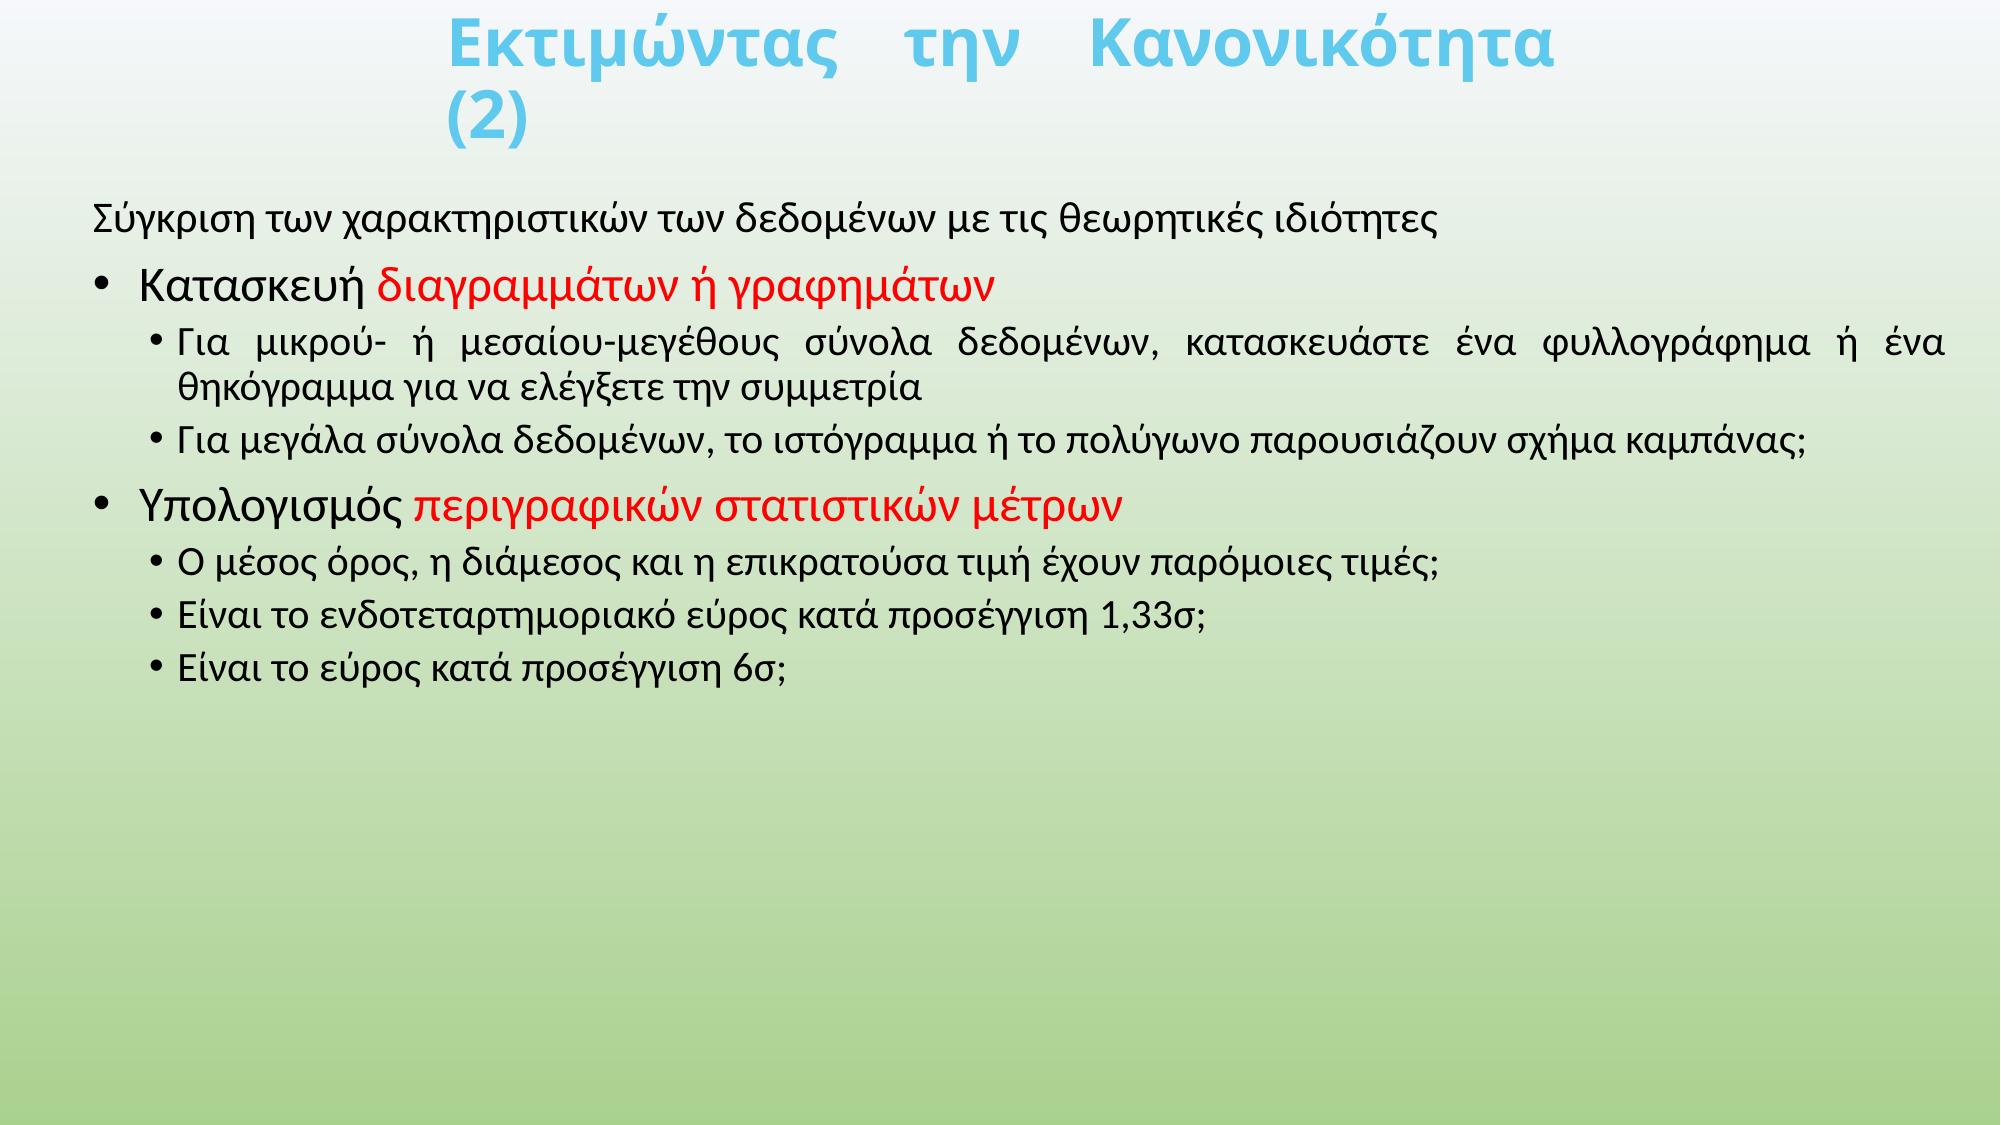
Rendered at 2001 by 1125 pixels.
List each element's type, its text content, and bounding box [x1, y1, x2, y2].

title Εκτιμώντας την Κανονικότητα (2) [444, 0, 1556, 175]
list Σύγκριση των χαρακτηριστικών των δεδομένων με τις θεωρητικές ιδιότητες Κατασκευή διαγραμμάτων ή γραφημάτων Για μικρού- ή μεσαίου-μεγέθους σύνολα δεδομένων, κατασκευάστε ένα φυλλογράφημα ή ένα θηκόγραμμα για να ελέγξετε την συμμετρία Για μεγάλα σύνολα δεδομένων, το ιστόγραμμα ή το πολύγωνο παρουσιάζουν σχήμα καμπάνας; Υπολογισμός περιγραφικών στατιστικών μέτρων Ο μέσος όρος, η διάμεσος και η επικρατούσα τιμή έχουν παρόμοιες τιμές; Είναι το ενδοτεταρτημοριακό εύρος κατά προσέγγιση 1,33σ; Είναι το εύρος κατά προσέγγιση 6σ; [77, 187, 1961, 762]
